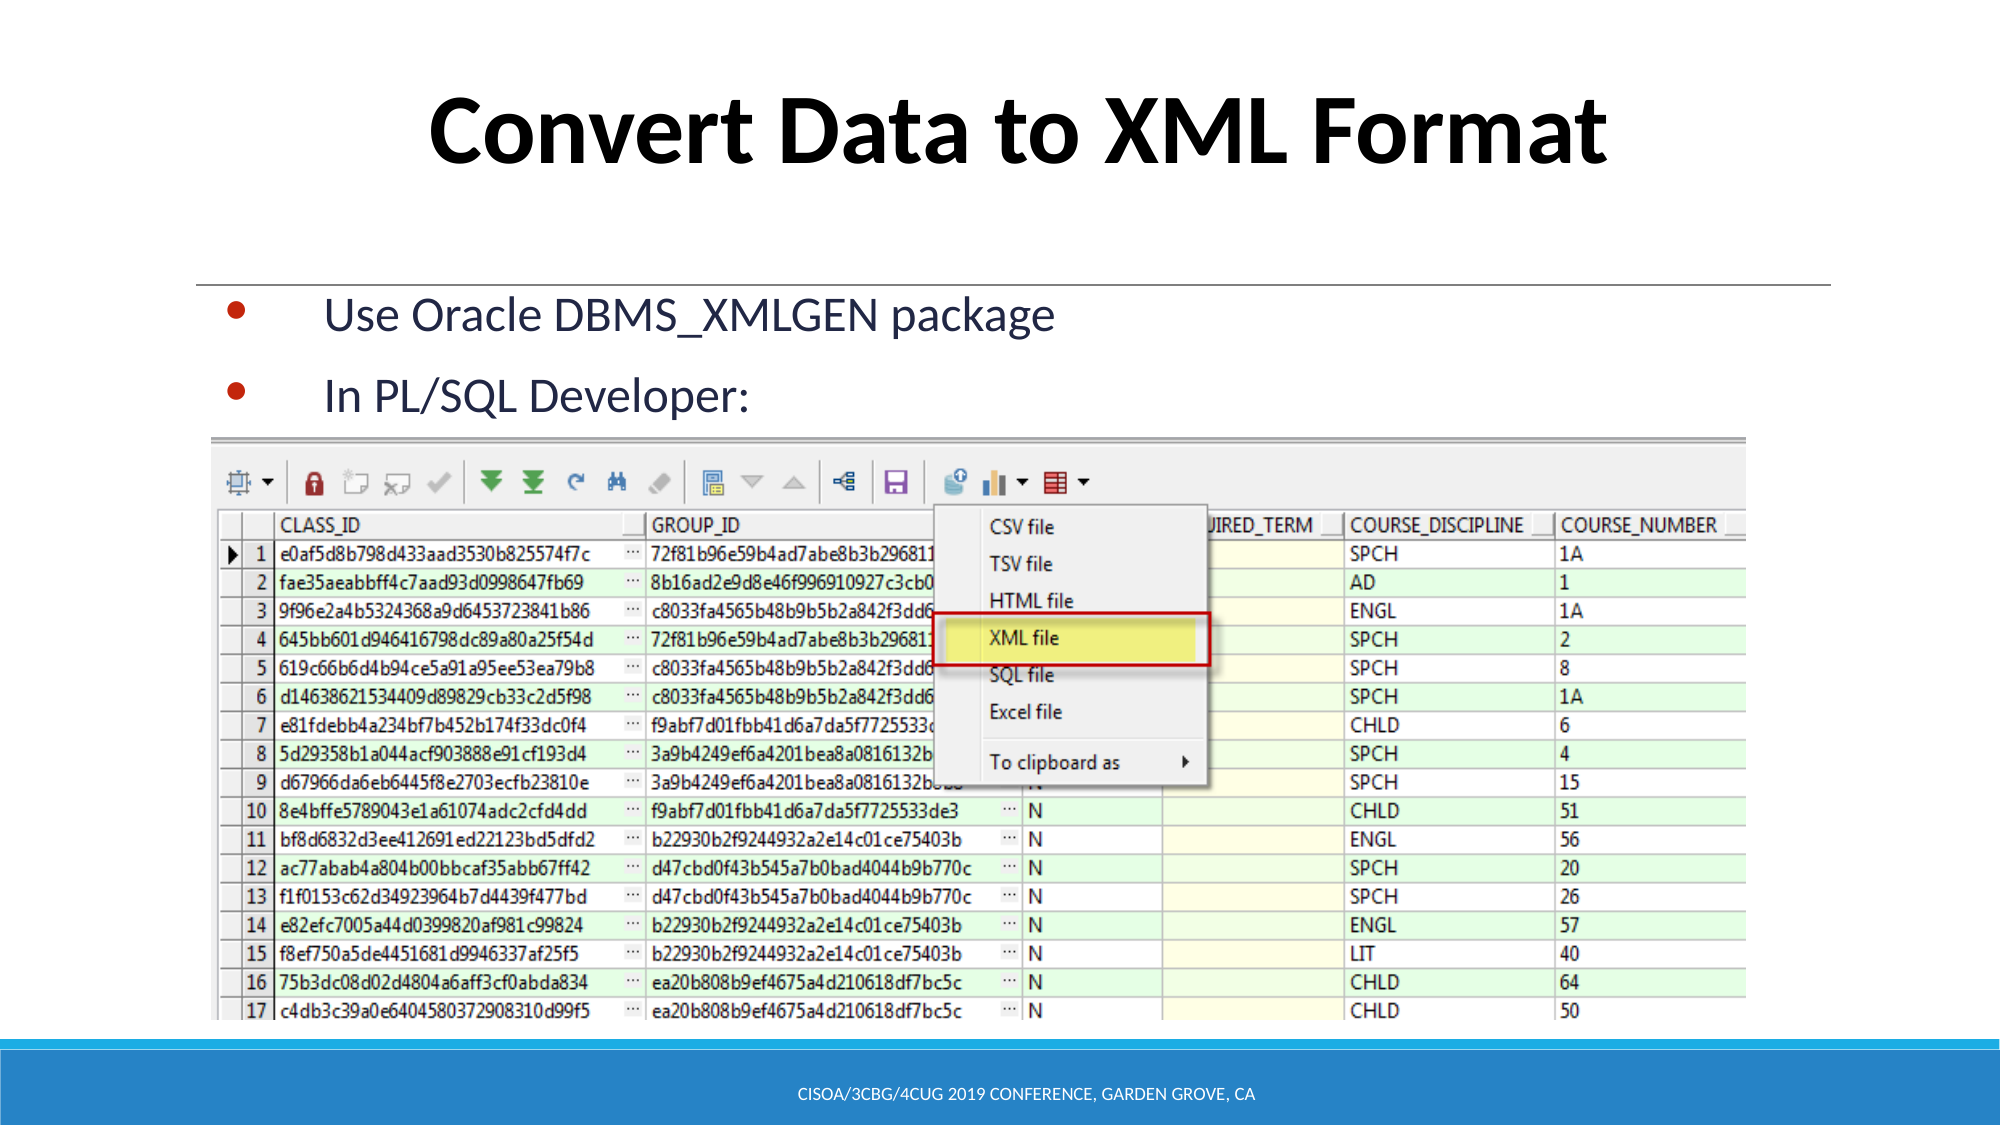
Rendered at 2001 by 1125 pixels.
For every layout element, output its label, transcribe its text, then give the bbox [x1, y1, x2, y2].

picture [210, 436, 1747, 1021]
text_box Convert Data to XML Format [83, 48, 1917, 284]
text_box CISOA/3CBG/4CUG 2019 CONFERENCE, GARDEN GROVE, CA [783, 1066, 1276, 1125]
text_box Use Oracle DBMS_XMLGEN package In PL/SQL Developer: [208, 266, 1749, 439]
